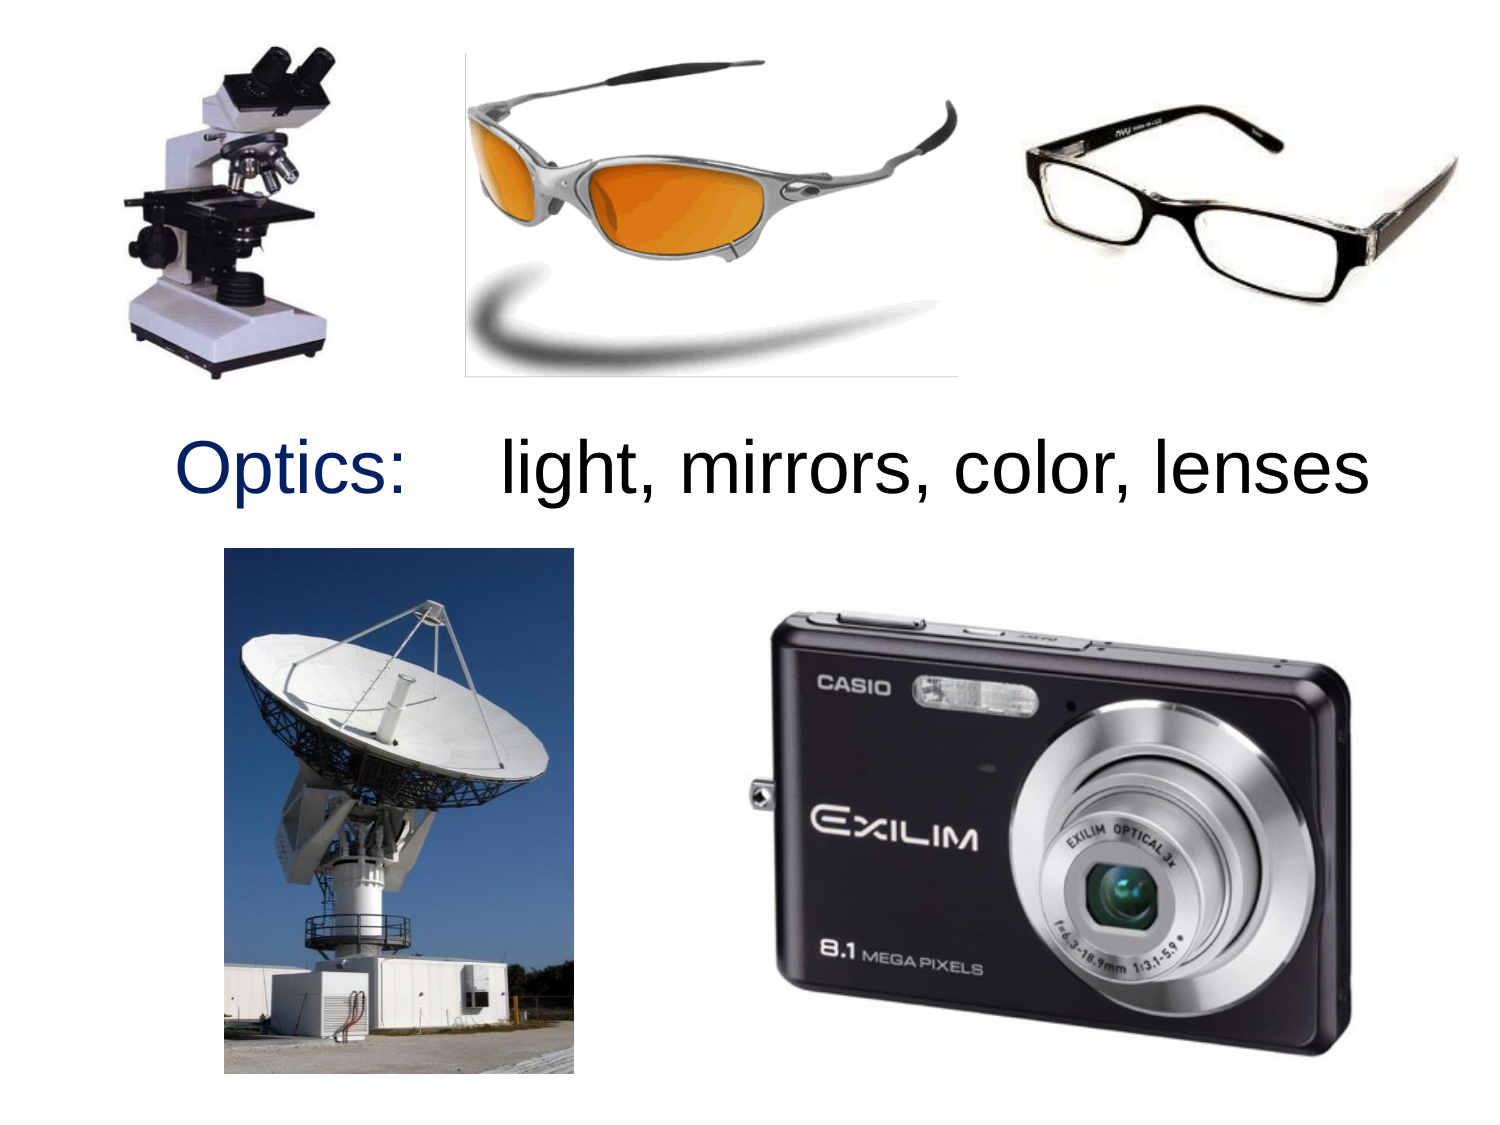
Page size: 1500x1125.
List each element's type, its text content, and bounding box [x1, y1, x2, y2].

picture [452, 53, 959, 382]
picture [742, 586, 1369, 1078]
picture [1020, 78, 1459, 323]
picture [224, 547, 574, 1074]
picture [53, 36, 407, 390]
text_box light, mirrors, color, lenses [485, 410, 1423, 536]
text_box Optics: [160, 410, 448, 536]
